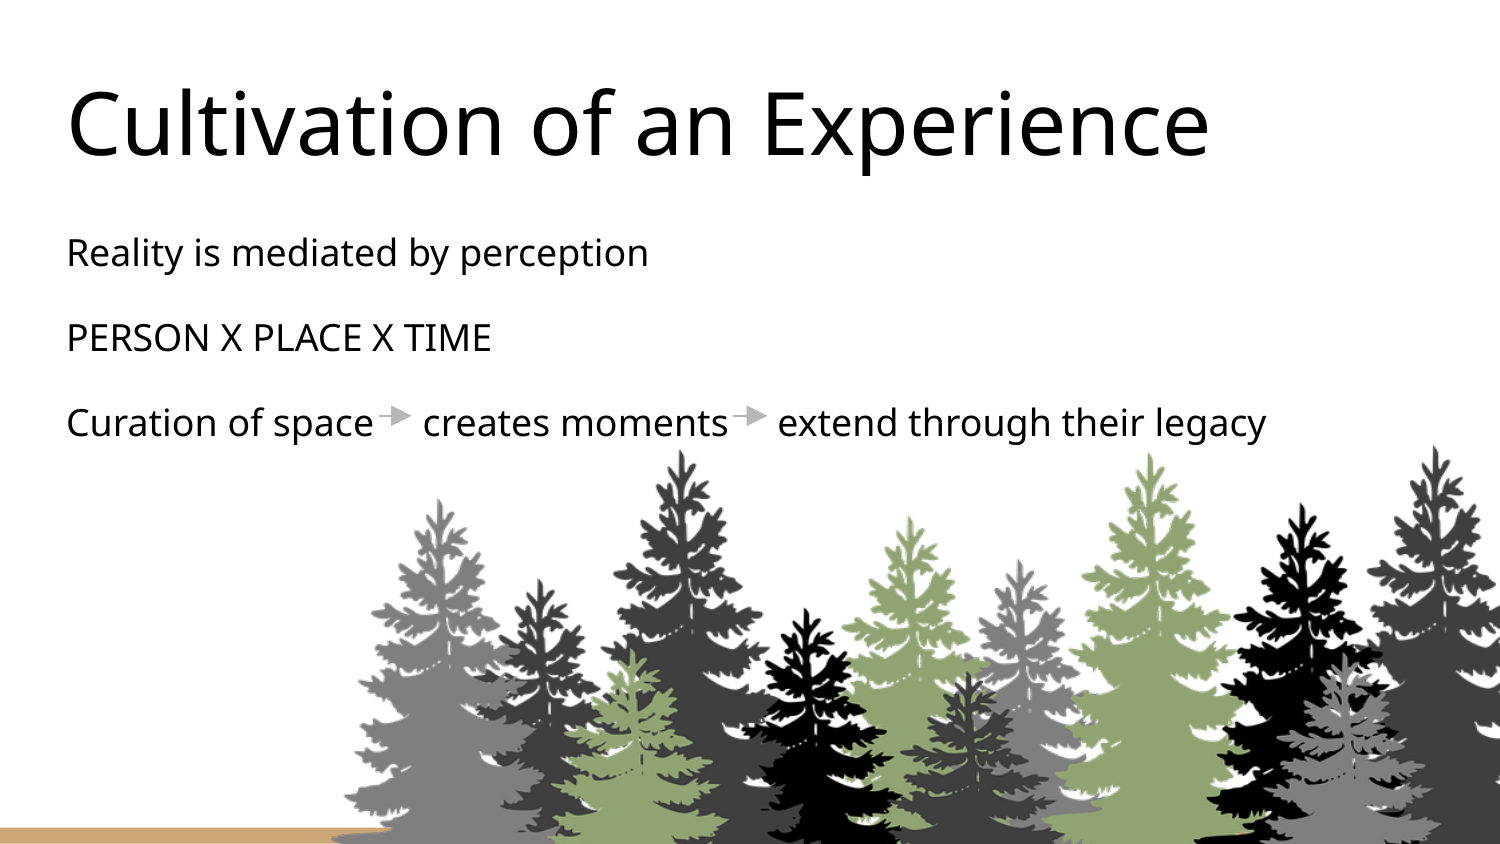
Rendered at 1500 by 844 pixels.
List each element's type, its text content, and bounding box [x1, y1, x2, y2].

picture [305, 444, 1500, 844]
title Cultivation of an Experience [51, 51, 1449, 189]
list Reality is mediated by perception PERSON X PLACE X TIME Curation of space creates moments extend through their legacy [51, 207, 1449, 758]
